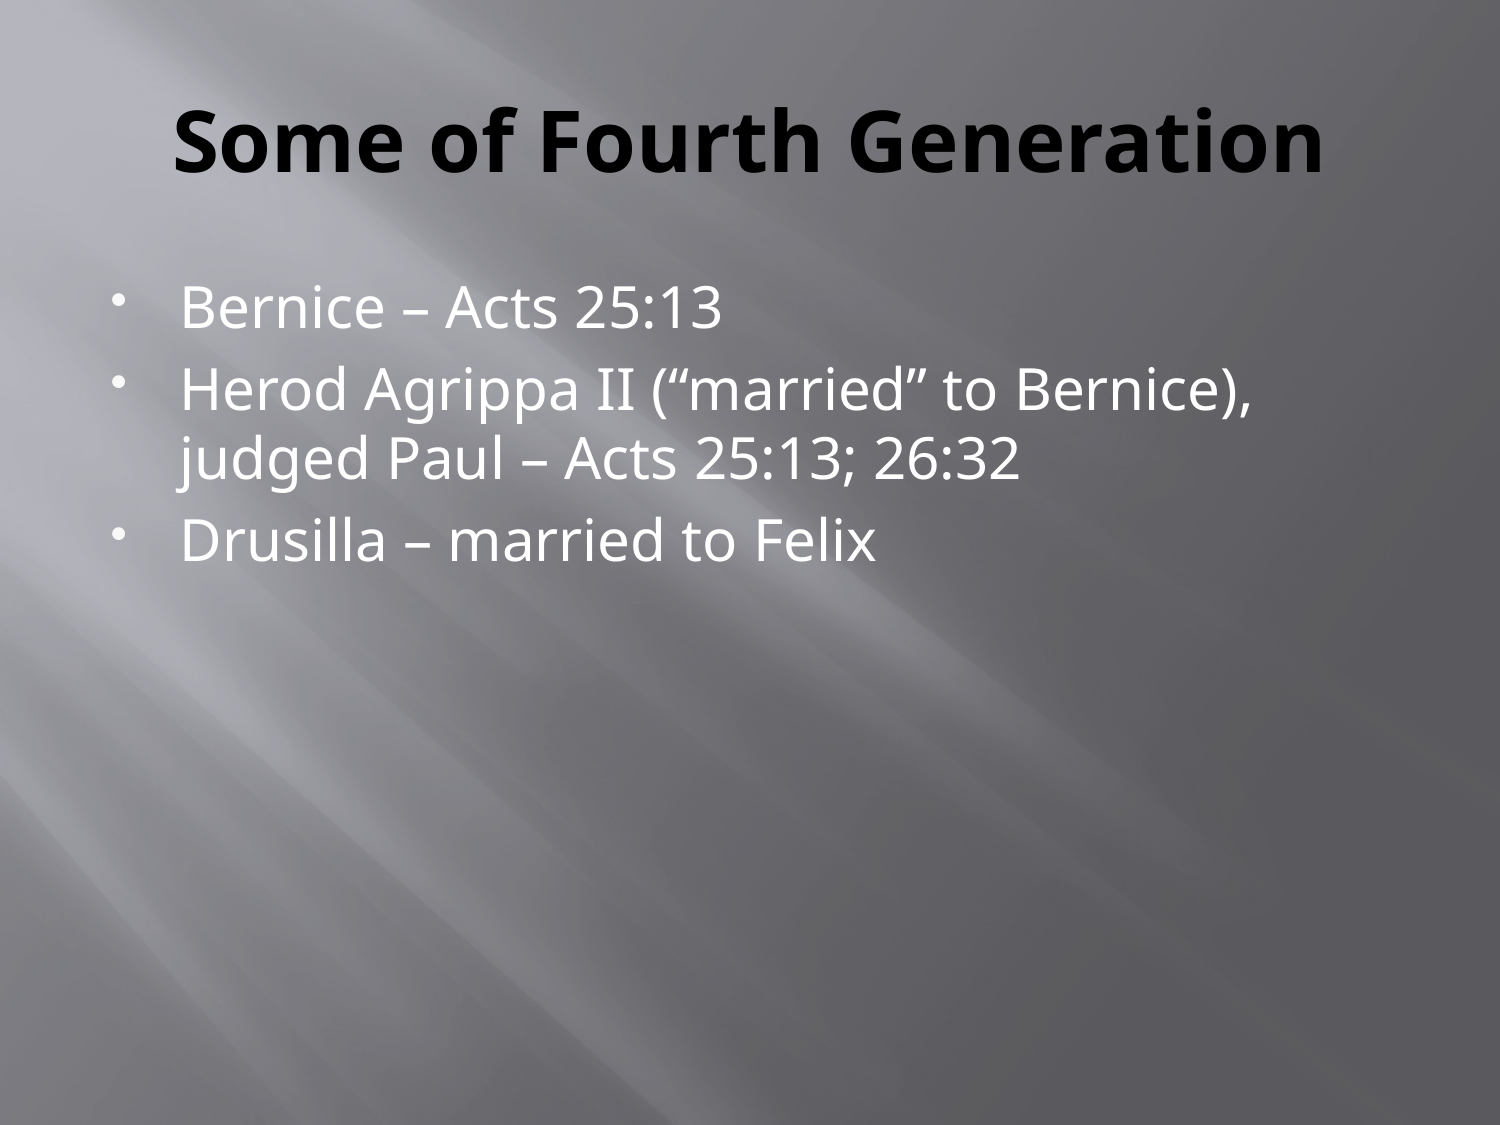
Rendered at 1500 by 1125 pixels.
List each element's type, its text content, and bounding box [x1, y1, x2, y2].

title Some of Fourth Generation [75, 45, 1425, 233]
list Bernice – Acts 25:13 Herod Agrippa II (“married” to Bernice), judged Paul – Acts 25:13; 26:32 Drusilla – married to Felix [75, 262, 1425, 1035]
